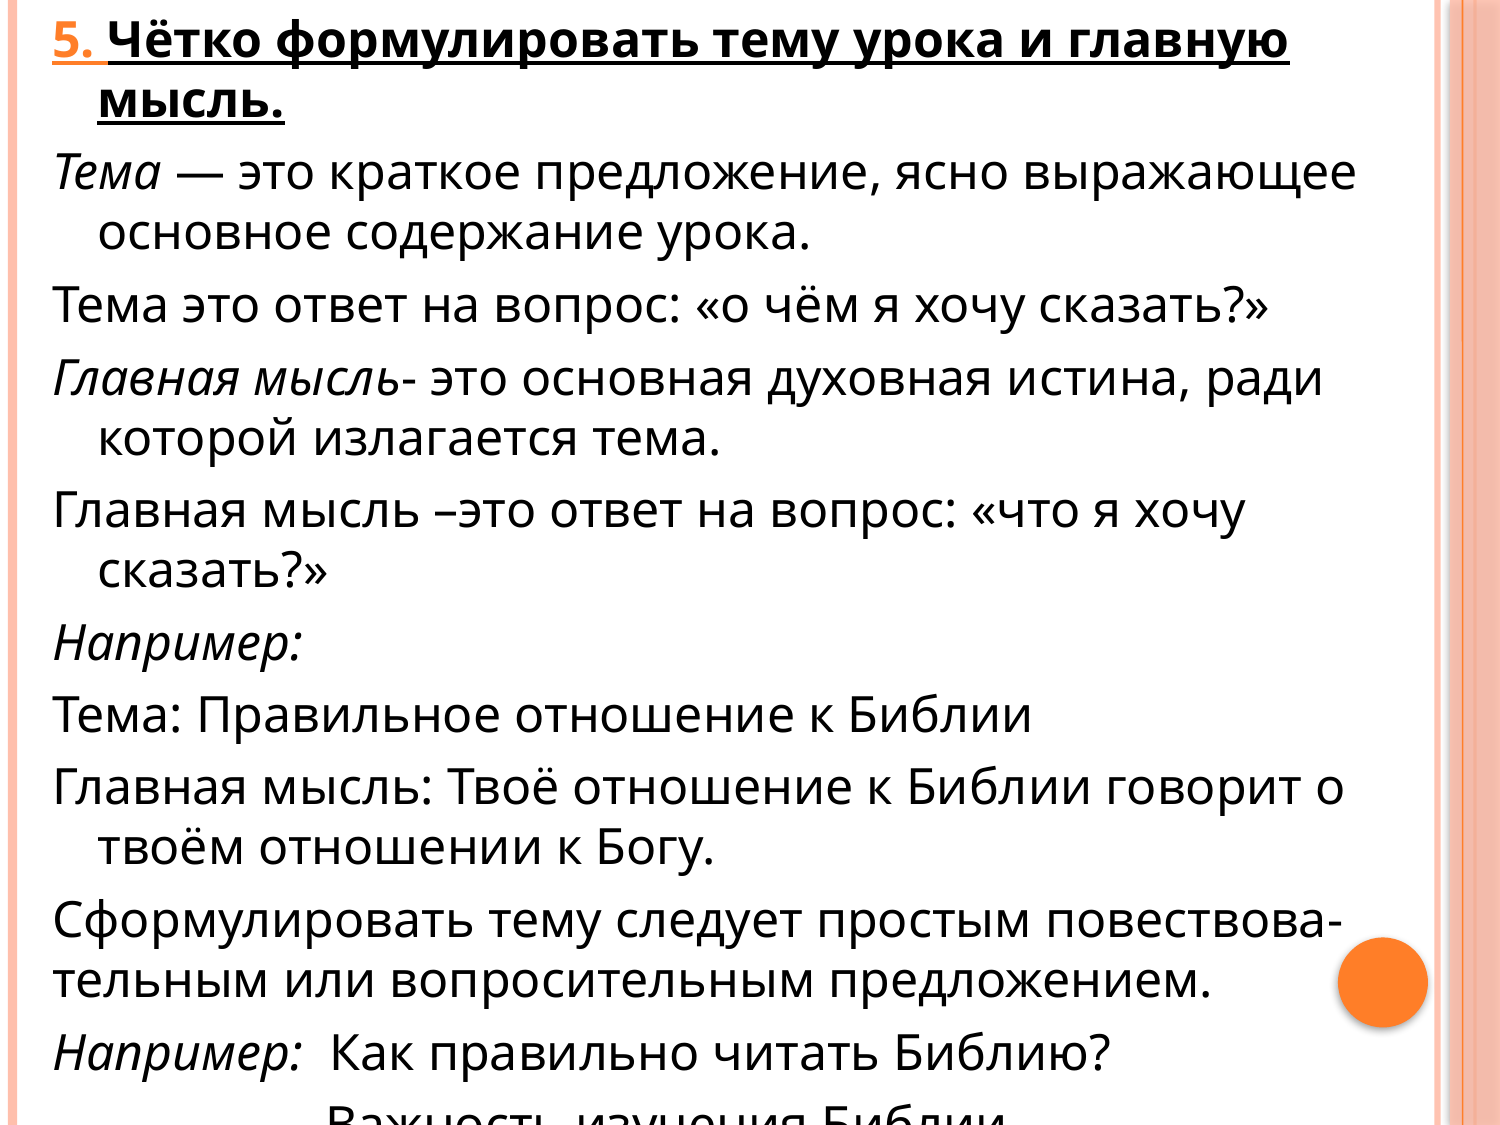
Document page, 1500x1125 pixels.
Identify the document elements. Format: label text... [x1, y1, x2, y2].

list 5. Чётко формулировать тему урока и главную мысль. Тема — это краткое предложение, ясно выражающее основное содержание урока. Тема это ответ на вопрос: «о чём я хочу сказать?» Главная мысль- это основная духовная истина, ради которой излагается тема. Главная мысль –это ответ на вопрос: «что я хочу сказать?» Например: Тема: Правильное отношение к Библии Главная мысль: Твоё отношение к Библии говорит о твоём отношении к Богу. Сформулировать тему следует простым повествова-тельным или вопросительным предложением. Например: Как правильно читать Библию? Важность изучения Библии. [37, 0, 1500, 1125]
